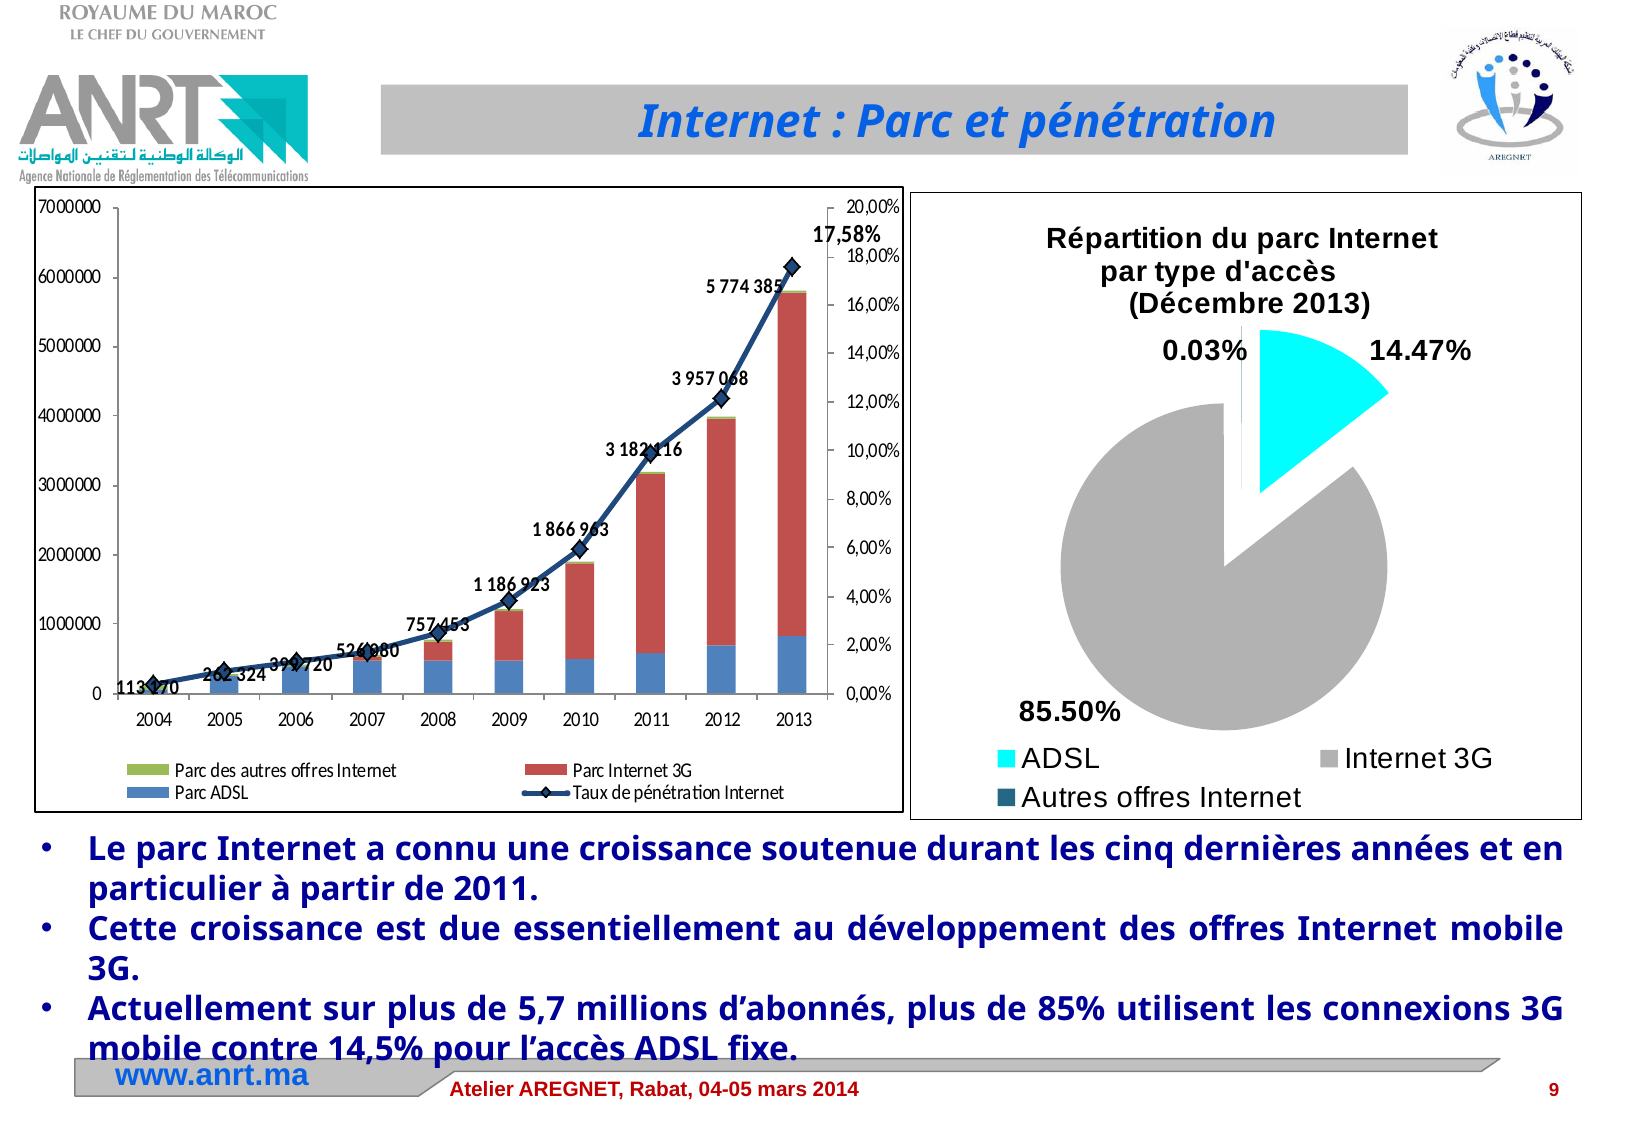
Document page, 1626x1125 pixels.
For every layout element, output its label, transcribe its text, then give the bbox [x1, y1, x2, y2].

picture [1407, 0, 1625, 189]
chart [910, 192, 1582, 821]
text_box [25, 176, 912, 824]
text_box Le parc Internet a connu une croissance soutenue durant les cinq dernières années et en particulier à partir de 2011. Cette croissance est due essentiellement au développement des offres Internet mobile 3G. Actuellement sur plus de 5,7 millions d’abonnés, plus de 85% utilisent les connexions 3G mobile contre 14,5% pour l’accès ADSL fixe. [26, 827, 1582, 1075]
picture [1, 1, 325, 185]
text_box Internet : Parc et pénétration [380, 84, 1402, 155]
